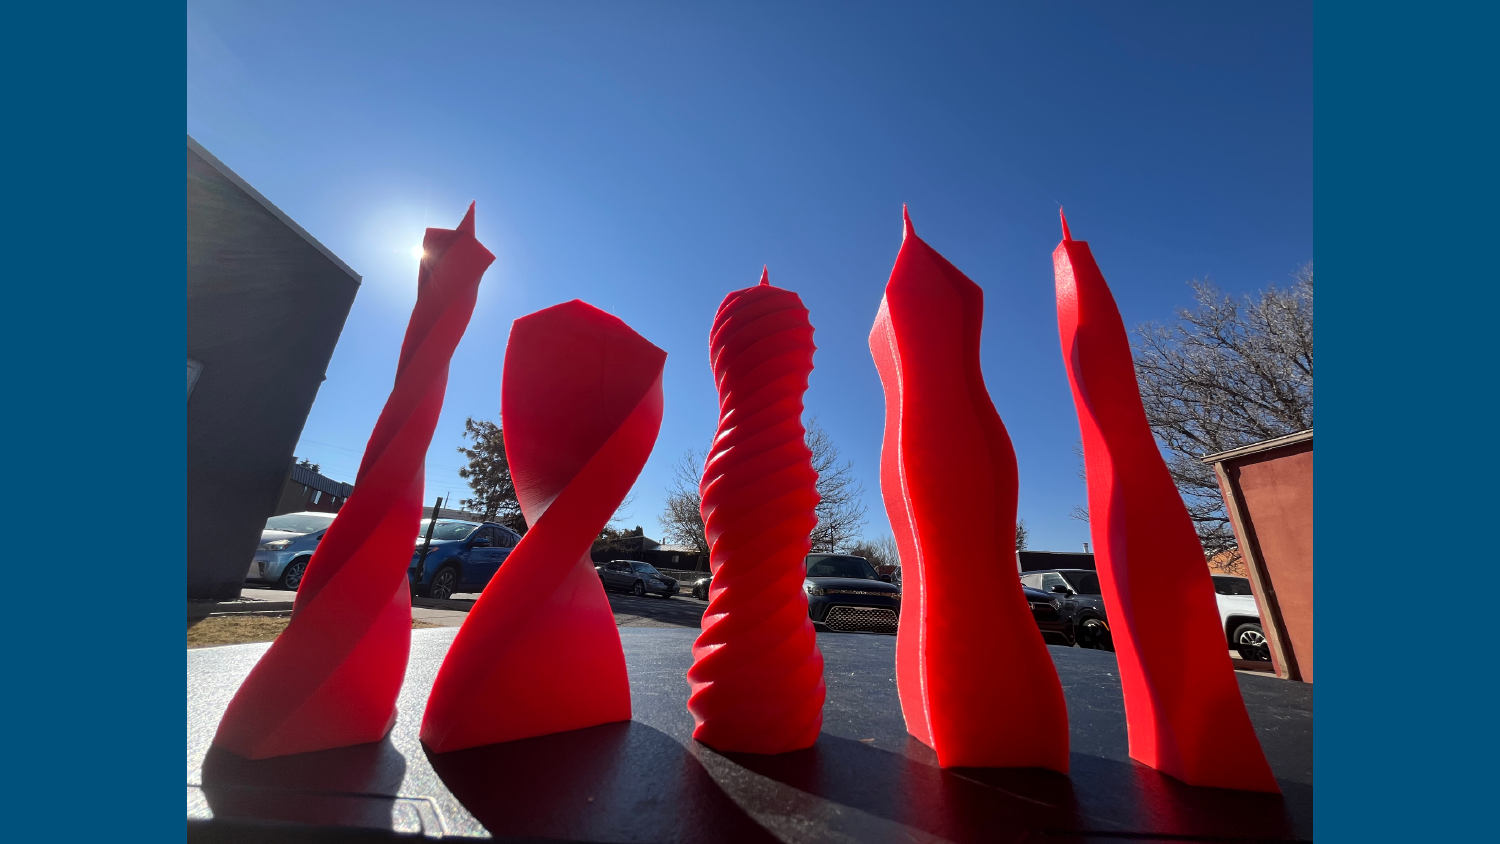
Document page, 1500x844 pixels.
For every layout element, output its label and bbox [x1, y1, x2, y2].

picture [188, 0, 1312, 844]
